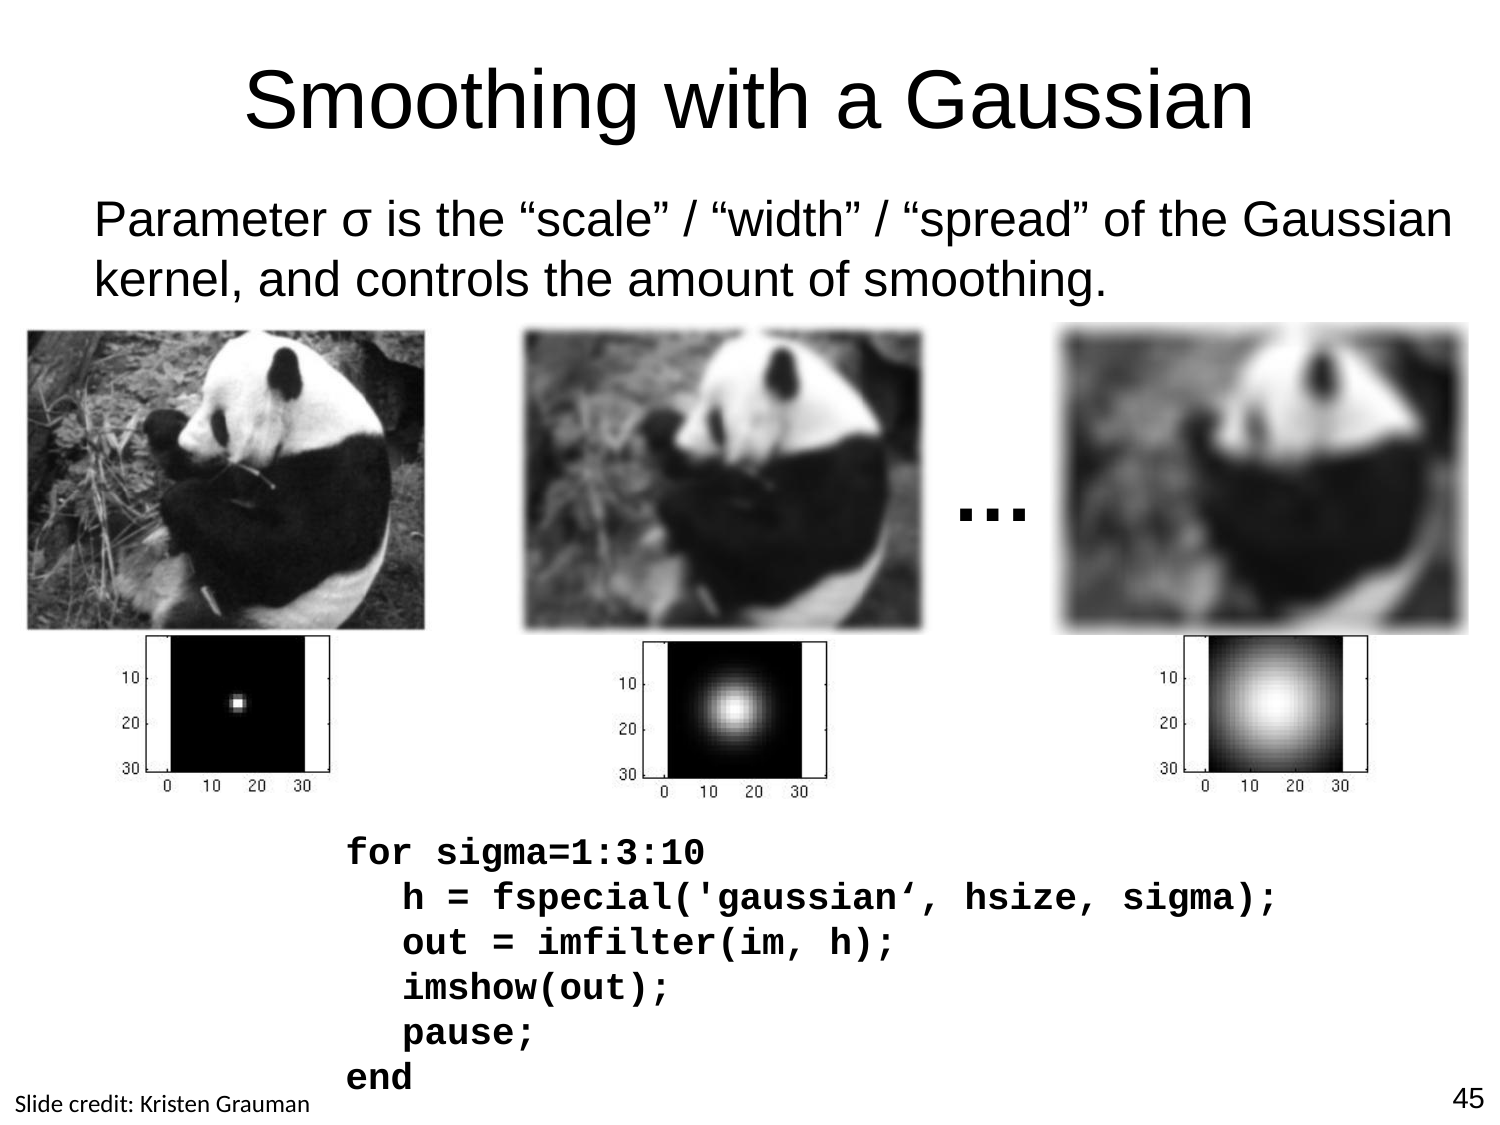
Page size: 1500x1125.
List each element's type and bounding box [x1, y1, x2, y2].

slide_number [1149, 1071, 1500, 1125]
title [74, 1, 1426, 190]
text_box [516, 322, 1469, 799]
text_box [79, 179, 1497, 314]
text_box [17, 328, 433, 793]
list [330, 819, 1500, 1125]
text_box [0, 1079, 413, 1125]
